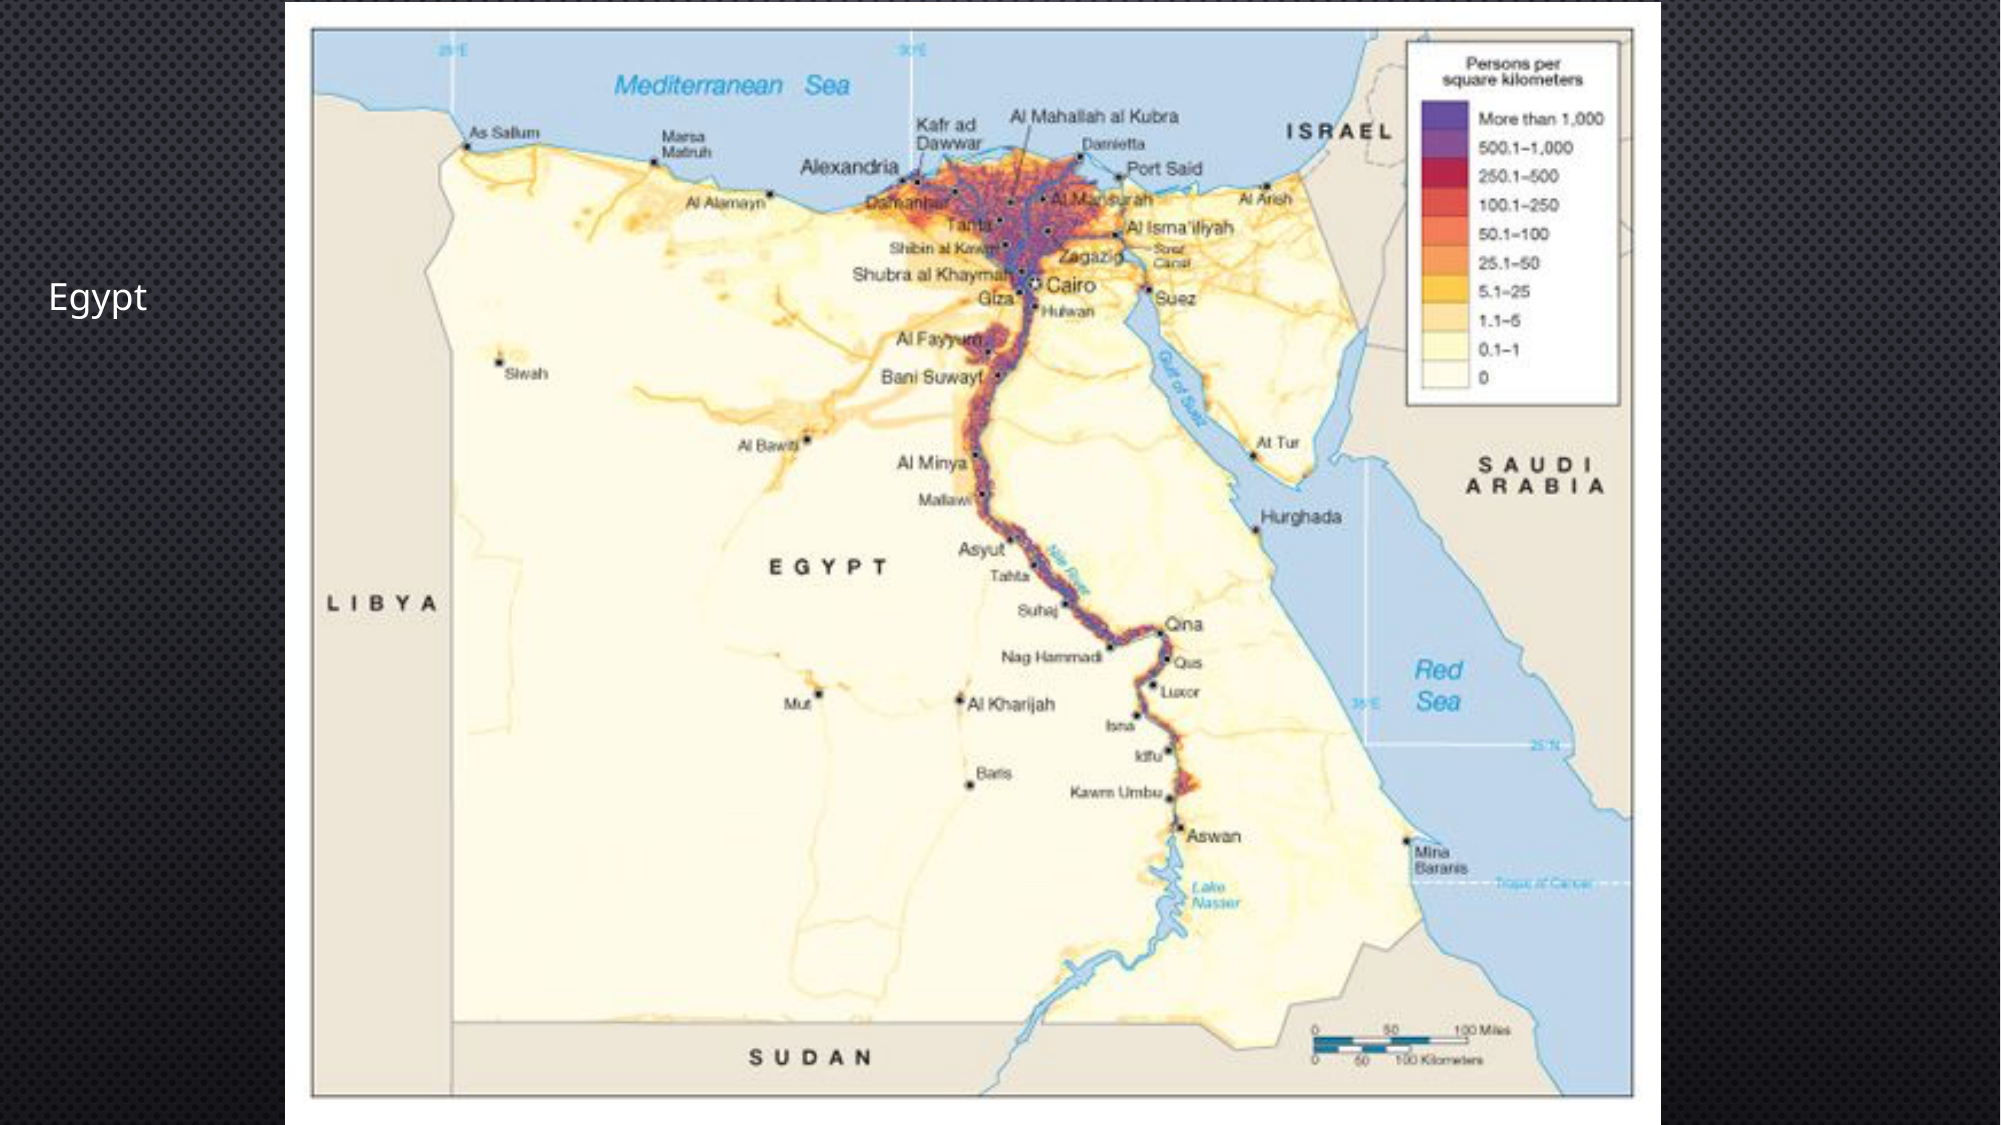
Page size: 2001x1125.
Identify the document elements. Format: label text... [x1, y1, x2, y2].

text_box Egypt [33, 265, 224, 326]
picture [285, 1, 1661, 1125]
